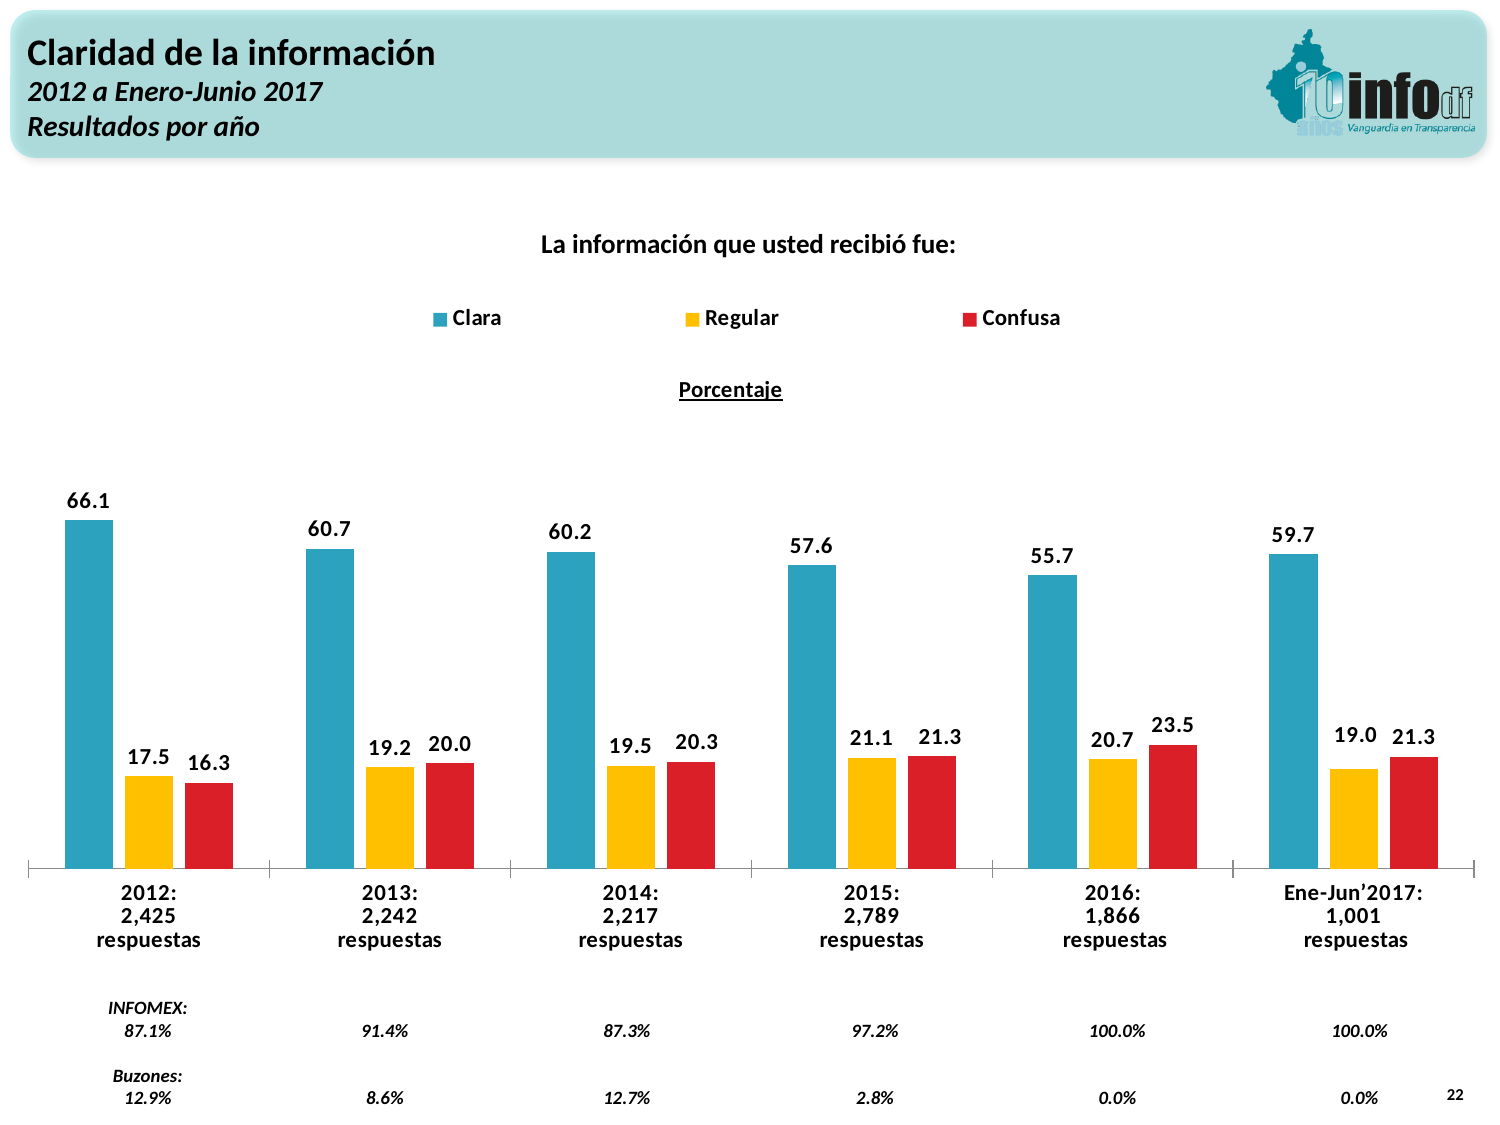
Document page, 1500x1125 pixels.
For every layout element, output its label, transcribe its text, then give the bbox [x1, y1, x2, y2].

text_box La información que usted recibió fue: [132, 219, 1365, 267]
text_box INFOMEX: 87.1% Buzones: 12.9% [89, 1012, 207, 1117]
text_box Claridad de la información 2012 a Enero-Junio 2017 Resultados por año [12, 13, 1389, 156]
text_box 87.3% 12.7% [582, 1012, 672, 1117]
chart [2, 278, 1500, 1000]
text_box 100.0% 0.0% [1315, 1012, 1404, 1117]
text_box 91.4% 8.6% [340, 1012, 430, 1117]
picture [1389, 25, 1477, 139]
text_box 100.0% 0.0% [1073, 1012, 1162, 1117]
slide_number 22 [1418, 1051, 1479, 1112]
text_box 97.2% 2.8% [830, 1012, 920, 1117]
